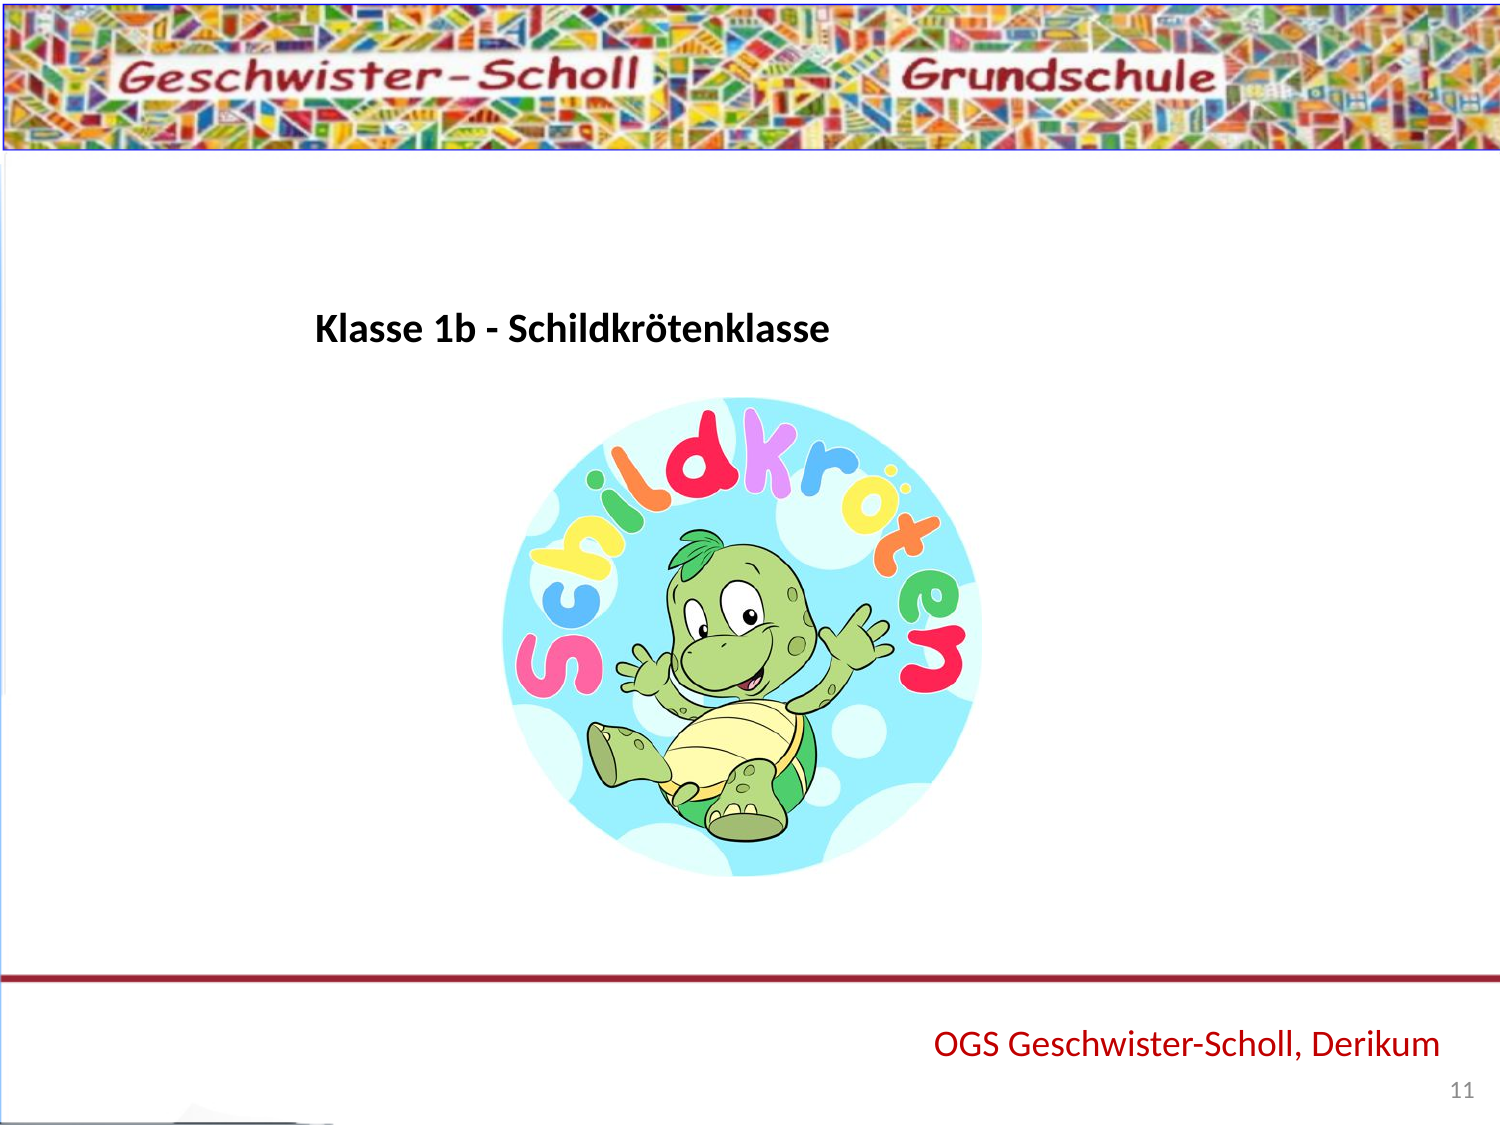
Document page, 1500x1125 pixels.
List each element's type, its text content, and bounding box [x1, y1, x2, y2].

text_box OGS Geschwister-Scholl, Derikum [919, 1011, 1457, 1117]
text_box [253, 137, 1317, 292]
text_box Klasse 1b - Schildkrötenklasse [300, 293, 846, 459]
slide_number 11 [1139, 1058, 1490, 1119]
picture [0, 0, 1500, 1125]
